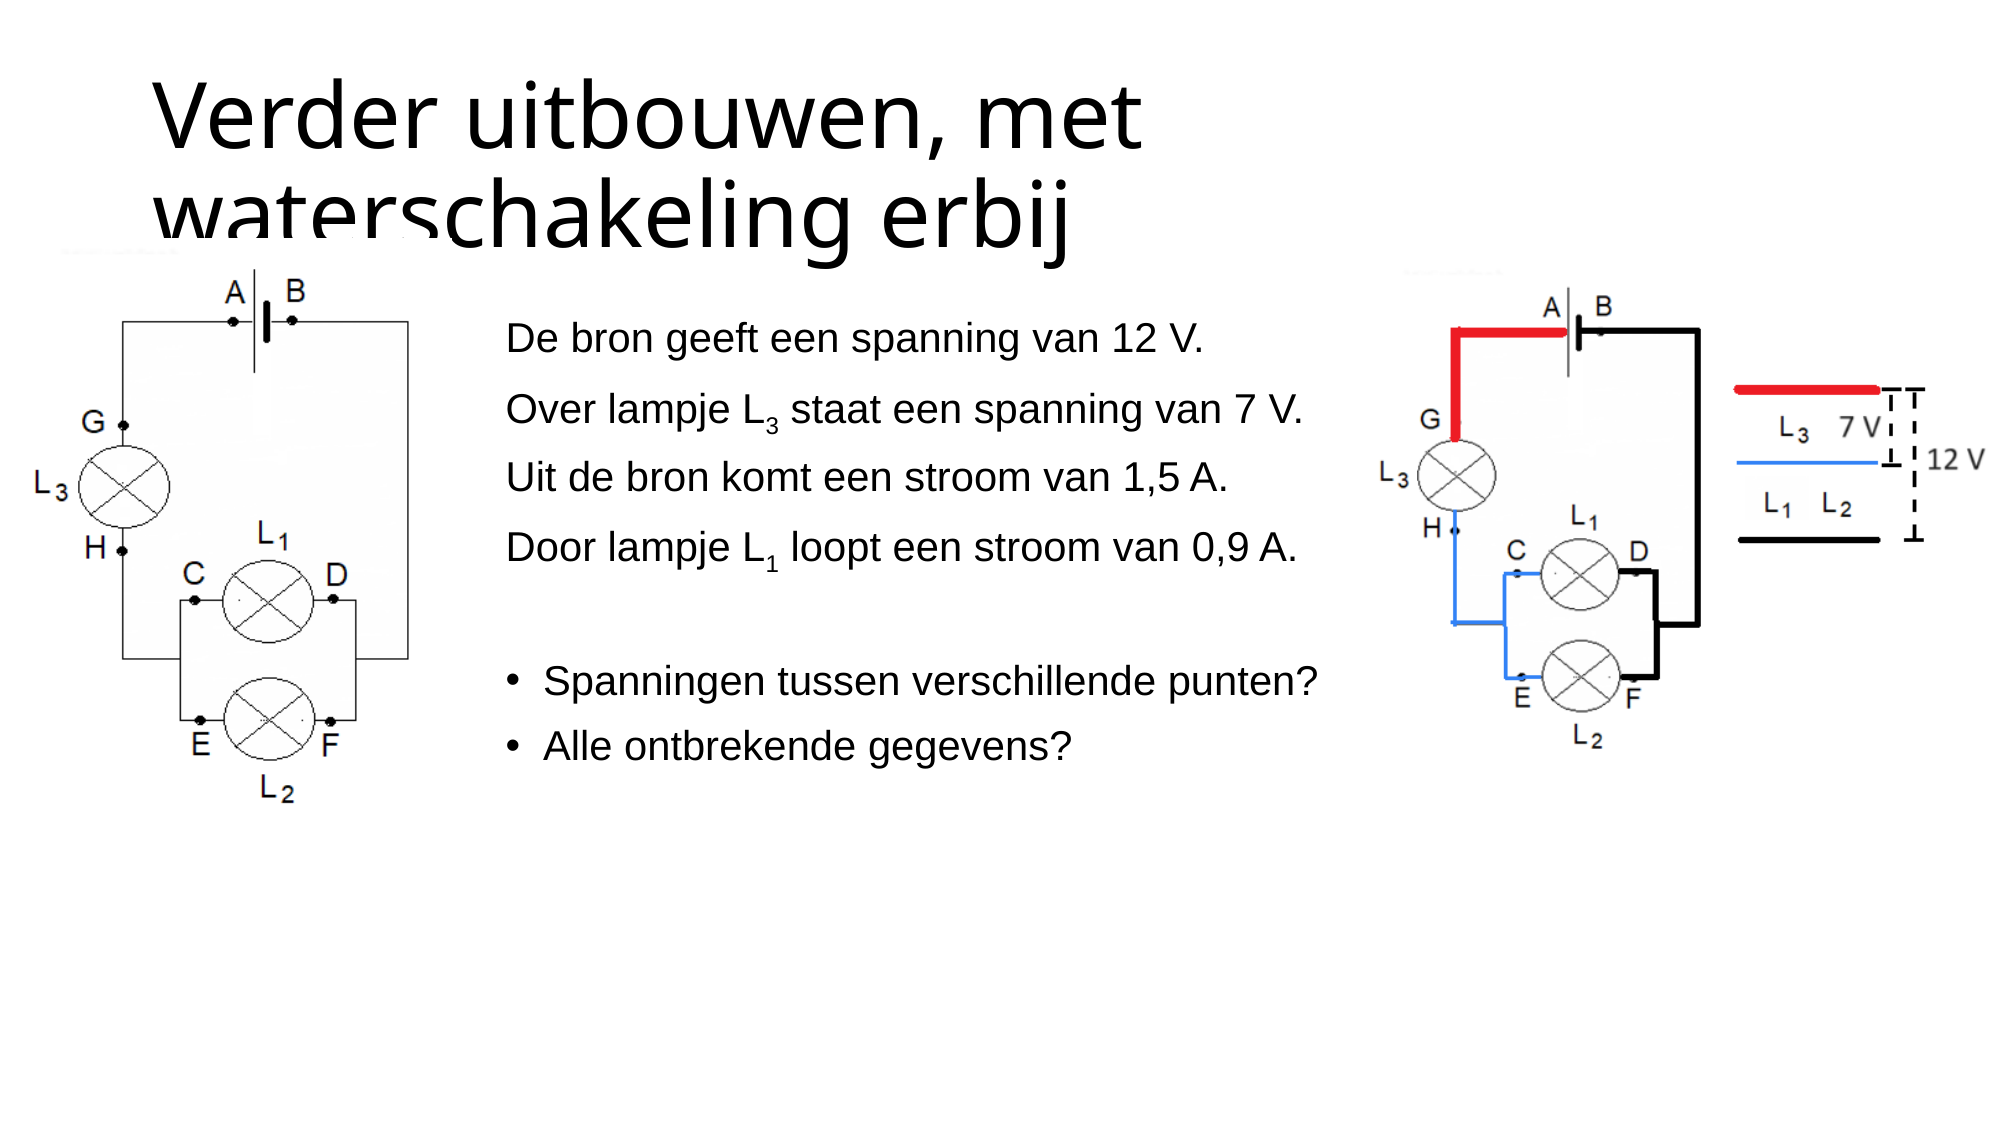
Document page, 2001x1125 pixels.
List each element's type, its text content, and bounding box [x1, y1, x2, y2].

picture [1364, 258, 2000, 764]
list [3, 238, 452, 823]
text_box De bron geeft een spanning van 12 V. Over lampje L3 staat een spanning van 7 V. Uit de bron komt een stroom van 1,5 A. Door lampje L1 loopt een stroom van 0,9 A. Spanningen tussen verschillende punten? Alle ontbrekende gegevens? [490, 309, 1337, 786]
title Verder uitbouwen, met waterschakeling erbij [137, 59, 1863, 278]
